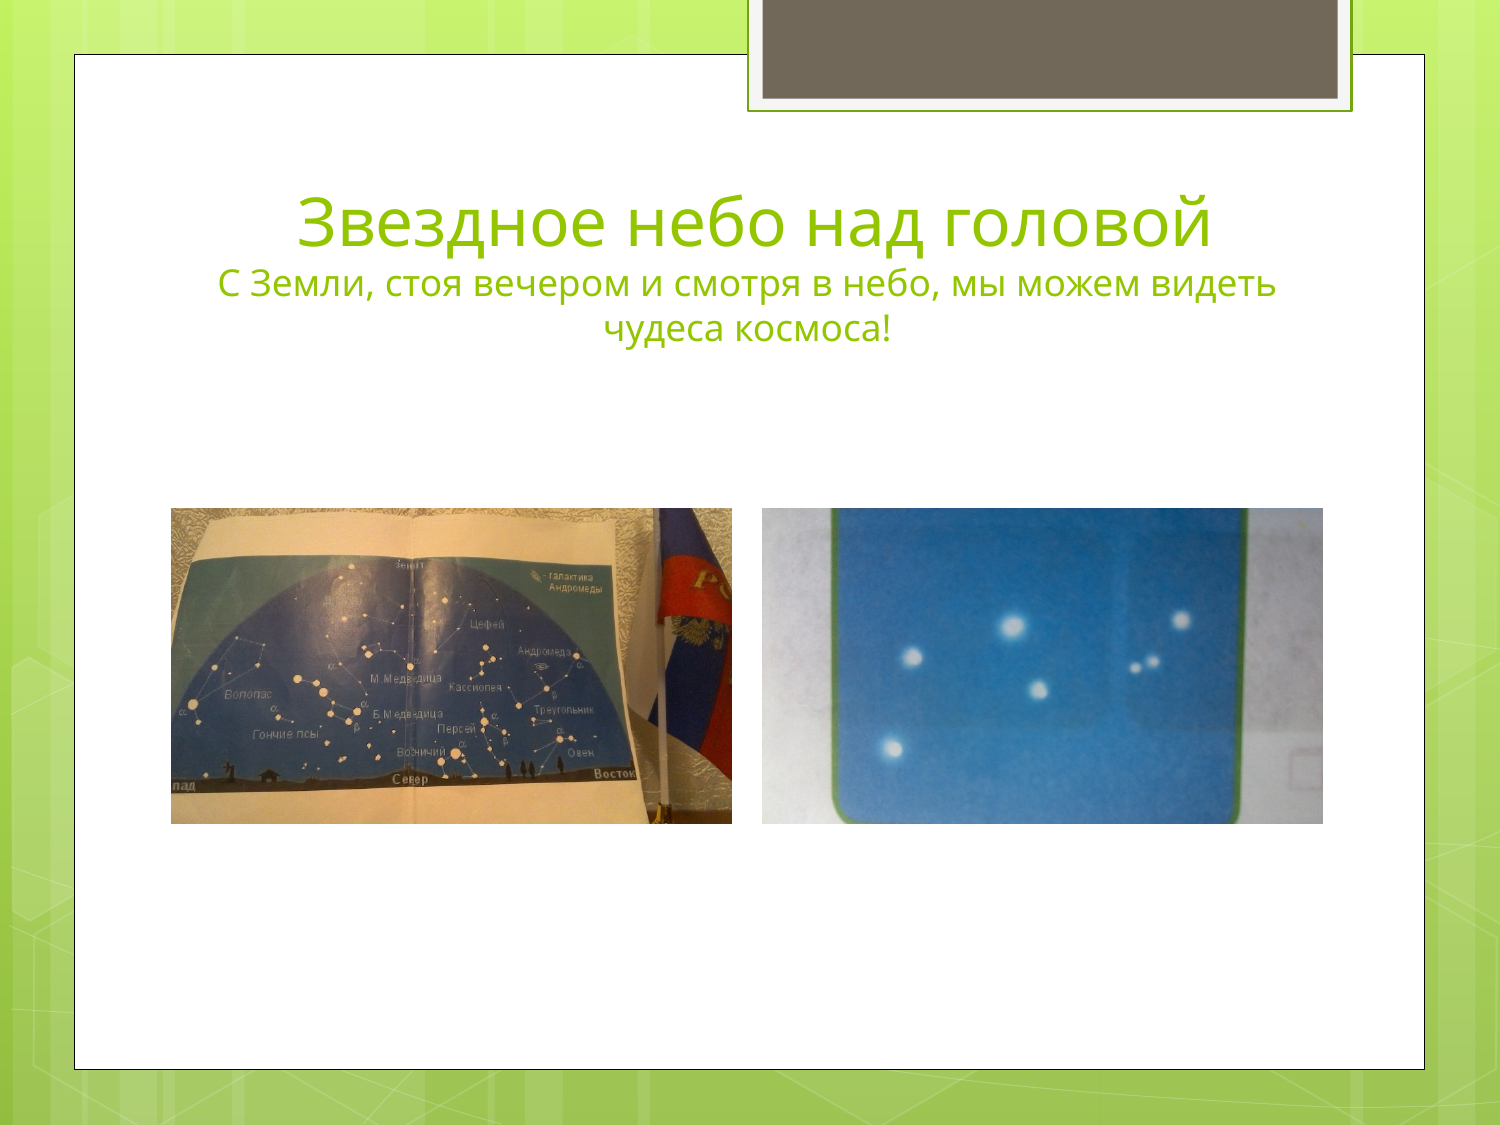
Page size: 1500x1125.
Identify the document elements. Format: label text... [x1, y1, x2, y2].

title Звездное небо над головой С Земли, стоя вечером и смотря в небо, мы можем видеть чудеса космоса! [171, 168, 1324, 357]
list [761, 508, 1323, 824]
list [170, 507, 733, 824]
